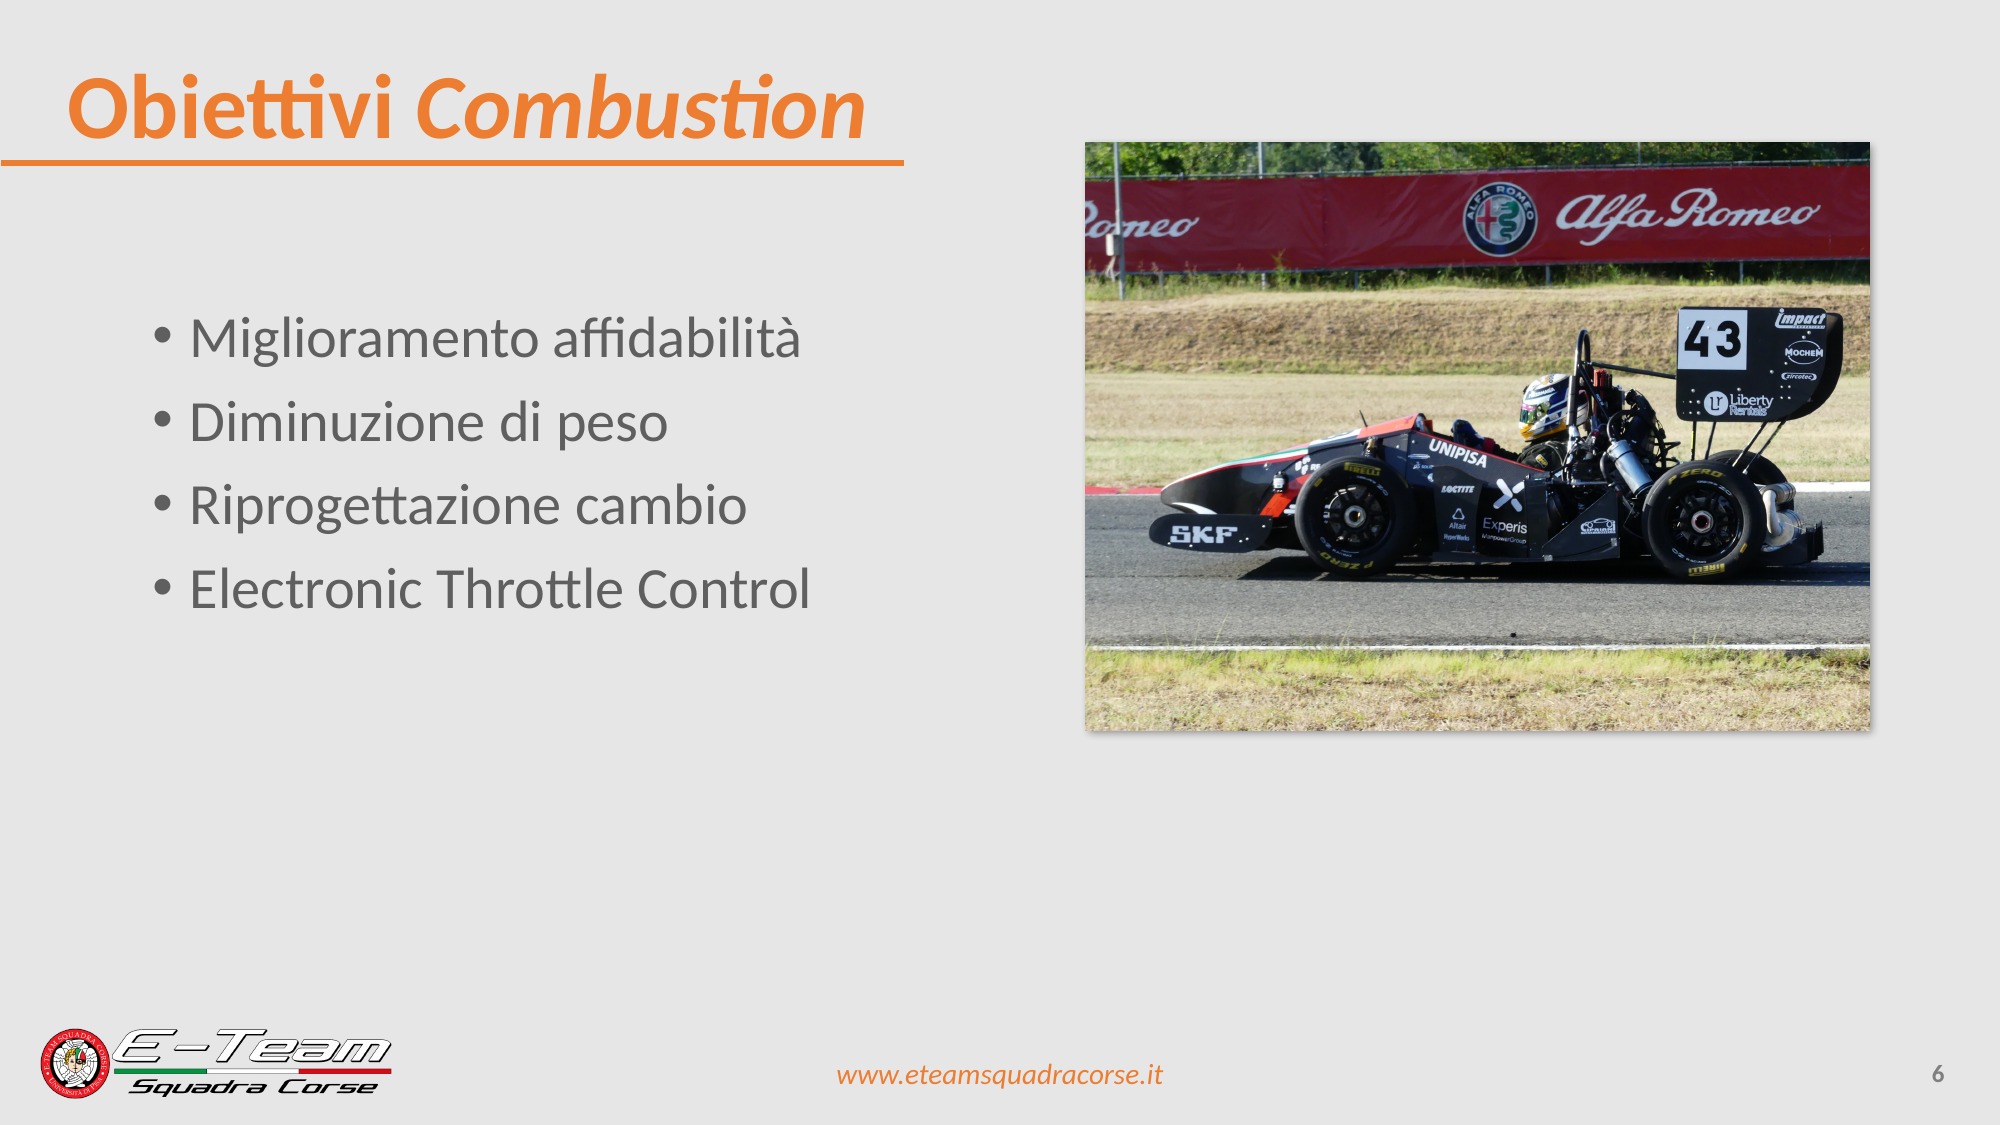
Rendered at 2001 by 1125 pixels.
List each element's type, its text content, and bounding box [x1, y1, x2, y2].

picture [40, 1028, 398, 1102]
title Obiettivi Combustion [52, 29, 904, 190]
footer www.eteamsquadracorse.it [662, 1042, 1338, 1103]
picture [1085, 142, 1870, 731]
list Miglioramento affidabilità Diminuzione di peso Riprogettazione cambio Electronic Throttle Control [137, 299, 1863, 945]
slide_number 6 [1869, 1042, 1960, 1103]
